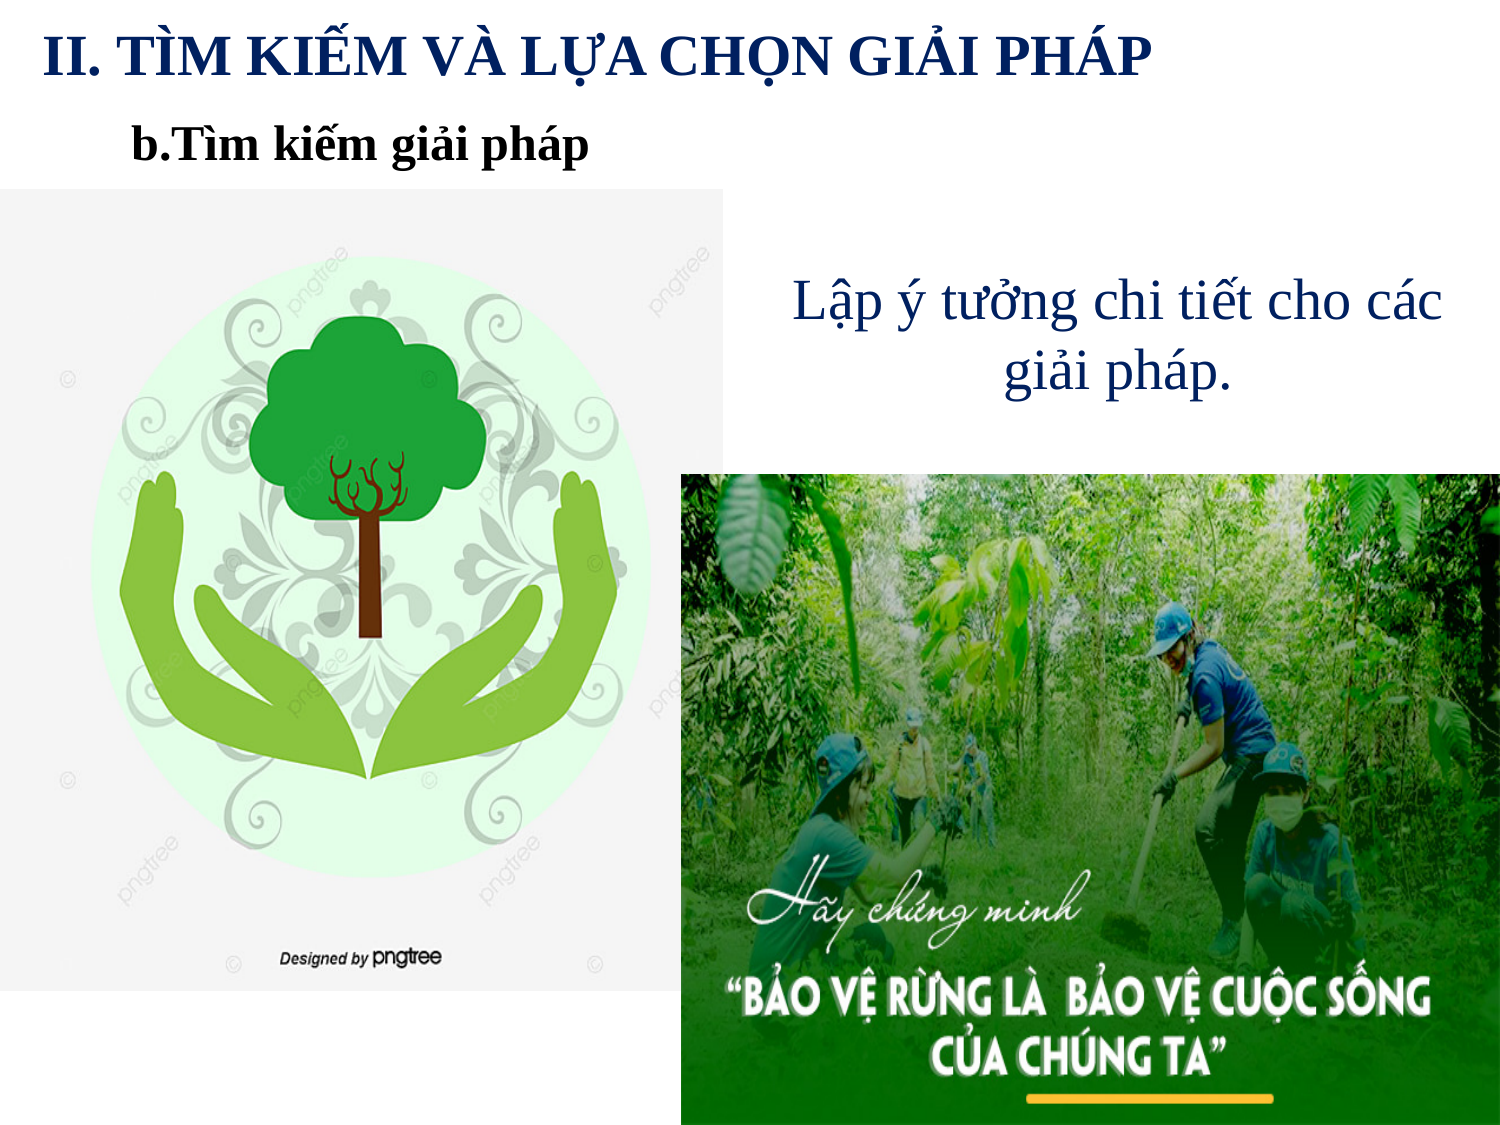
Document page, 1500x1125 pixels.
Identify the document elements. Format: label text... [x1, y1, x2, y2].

text_box Lập ý tưởng chi tiết cho các giải pháp. [763, 253, 1473, 409]
text_box II. TÌM KIẾM VÀ LỰA CHỌN GIẢI PHÁP [27, 10, 1169, 95]
picture [0, 189, 1500, 1125]
text_box b.Tìm kiếm giải pháp [116, 73, 606, 179]
